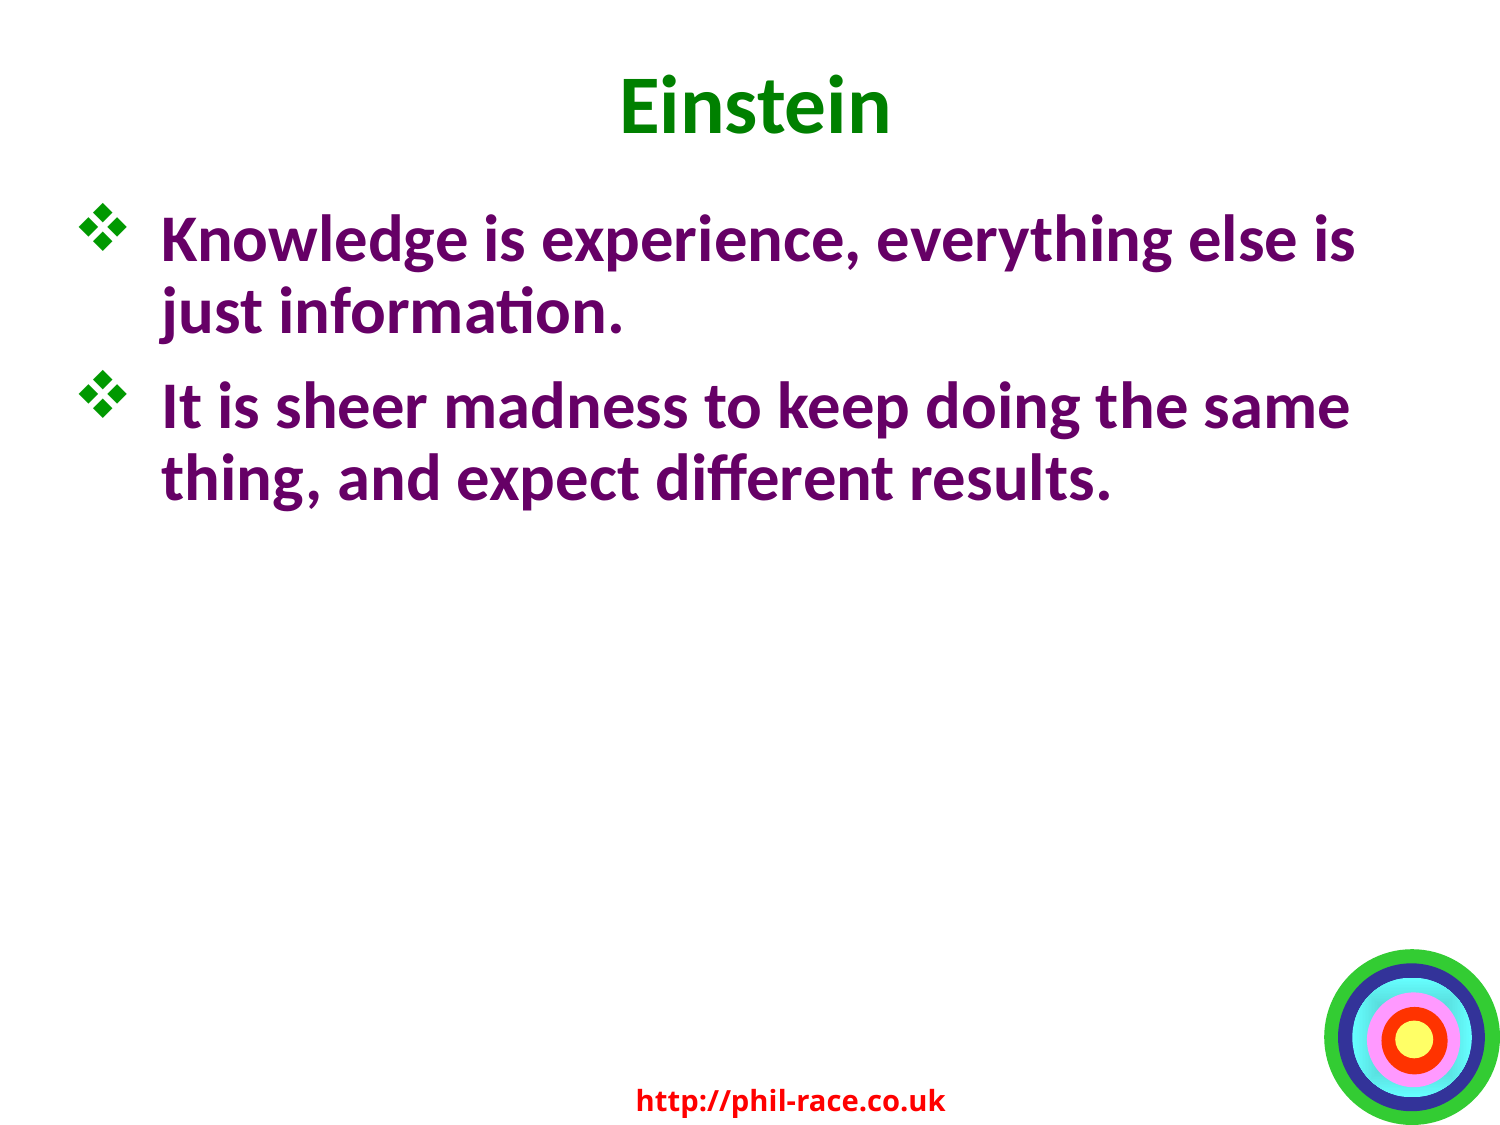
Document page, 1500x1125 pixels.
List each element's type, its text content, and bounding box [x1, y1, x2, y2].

title Einstein [40, 30, 1471, 185]
list Knowledge is experience, everything else is just information. It is sheer madness to keep doing the same thing, and expect different results. [58, 196, 1471, 963]
